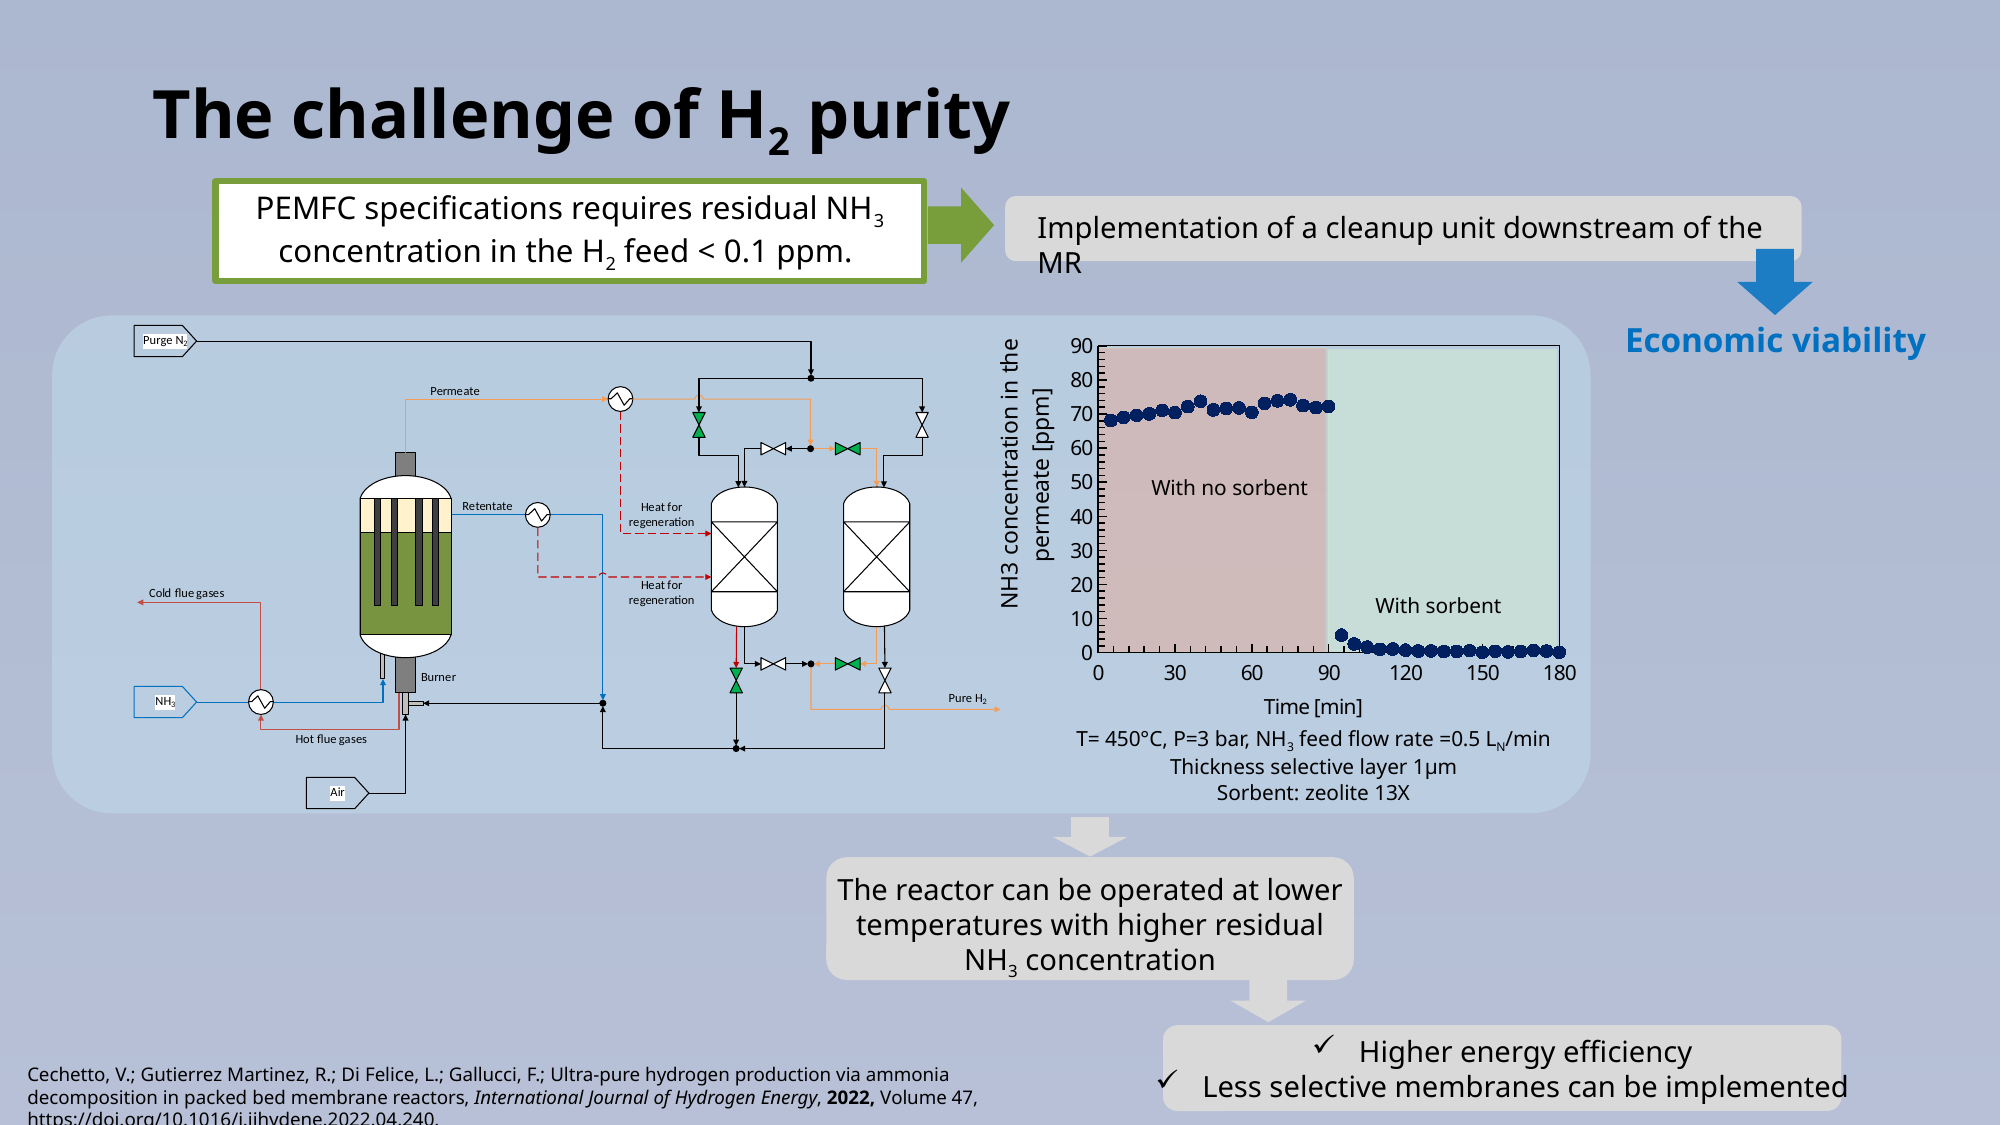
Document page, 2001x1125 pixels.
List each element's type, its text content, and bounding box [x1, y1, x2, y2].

text_box PEMFC specifications requires residual NH3 concentration in the H2 feed < 0.1 ppm. [215, 181, 925, 281]
text_box [926, 183, 997, 267]
text_box Economic viability [1618, 311, 1962, 367]
text_box Cechetto, V.; Gutierrez Martinez, R.; Di Felice, L.; Gallucci, F.; Ultra-pure hydrogen production via ammonia decomposition in packed bed membrane reactors, International Journal of Hydrogen Energy, 2022, Volume 47, https://doi.org/10.1016/j.ijhydene.2022.04.240. [12, 1055, 1098, 1125]
title The challenge of H2 purity [137, 59, 1863, 169]
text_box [1004, 195, 1803, 262]
text_box [1733, 262, 1817, 318]
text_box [820, 816, 1866, 1113]
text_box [44, 308, 1618, 814]
